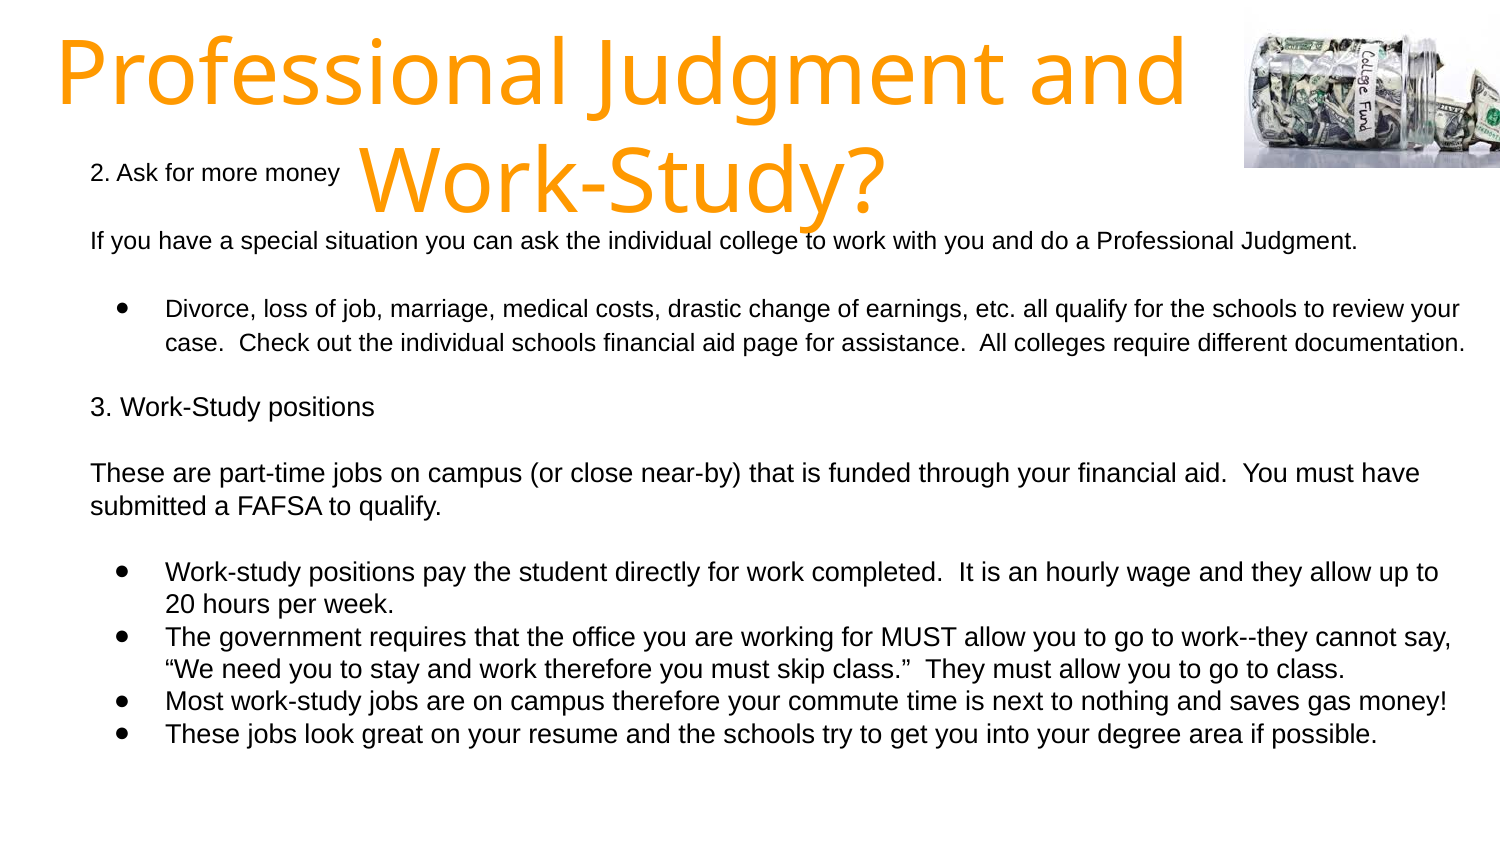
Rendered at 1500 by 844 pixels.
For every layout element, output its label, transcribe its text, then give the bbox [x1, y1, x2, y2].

picture [1244, 0, 1500, 168]
title Professional Judgment and Work-Study? [0, 0, 1242, 123]
list 2. Ask for more money If you have a special situation you can ask the individual college to work with you and do a Professional Judgment. Divorce, loss of job, marriage, medical costs, drastic change of earnings, etc. all qualify for the schools to review your case. Check out the individual schools financial aid page for assistance. All colleges require different documentation. 3. Work-Study positions These are part-time jobs on campus (or close near-by) that is funded through your financial aid. You must have submitted a FAFSA to qualify. Work-study positions pay the student directly for work completed. It is an hourly wage and they allow up to 20 hours per week. The government requires that the office you are working for MUST allow you to go to work--they cannot say, “We need you to stay and work therefore you must skip class.” They must allow you to go to class. Most work-study jobs are on campus therefore your commute time is next to nothing and saves gas money! These jobs look great on your resume and the schools try to get you into your degree area if possible. [0, 137, 1489, 844]
